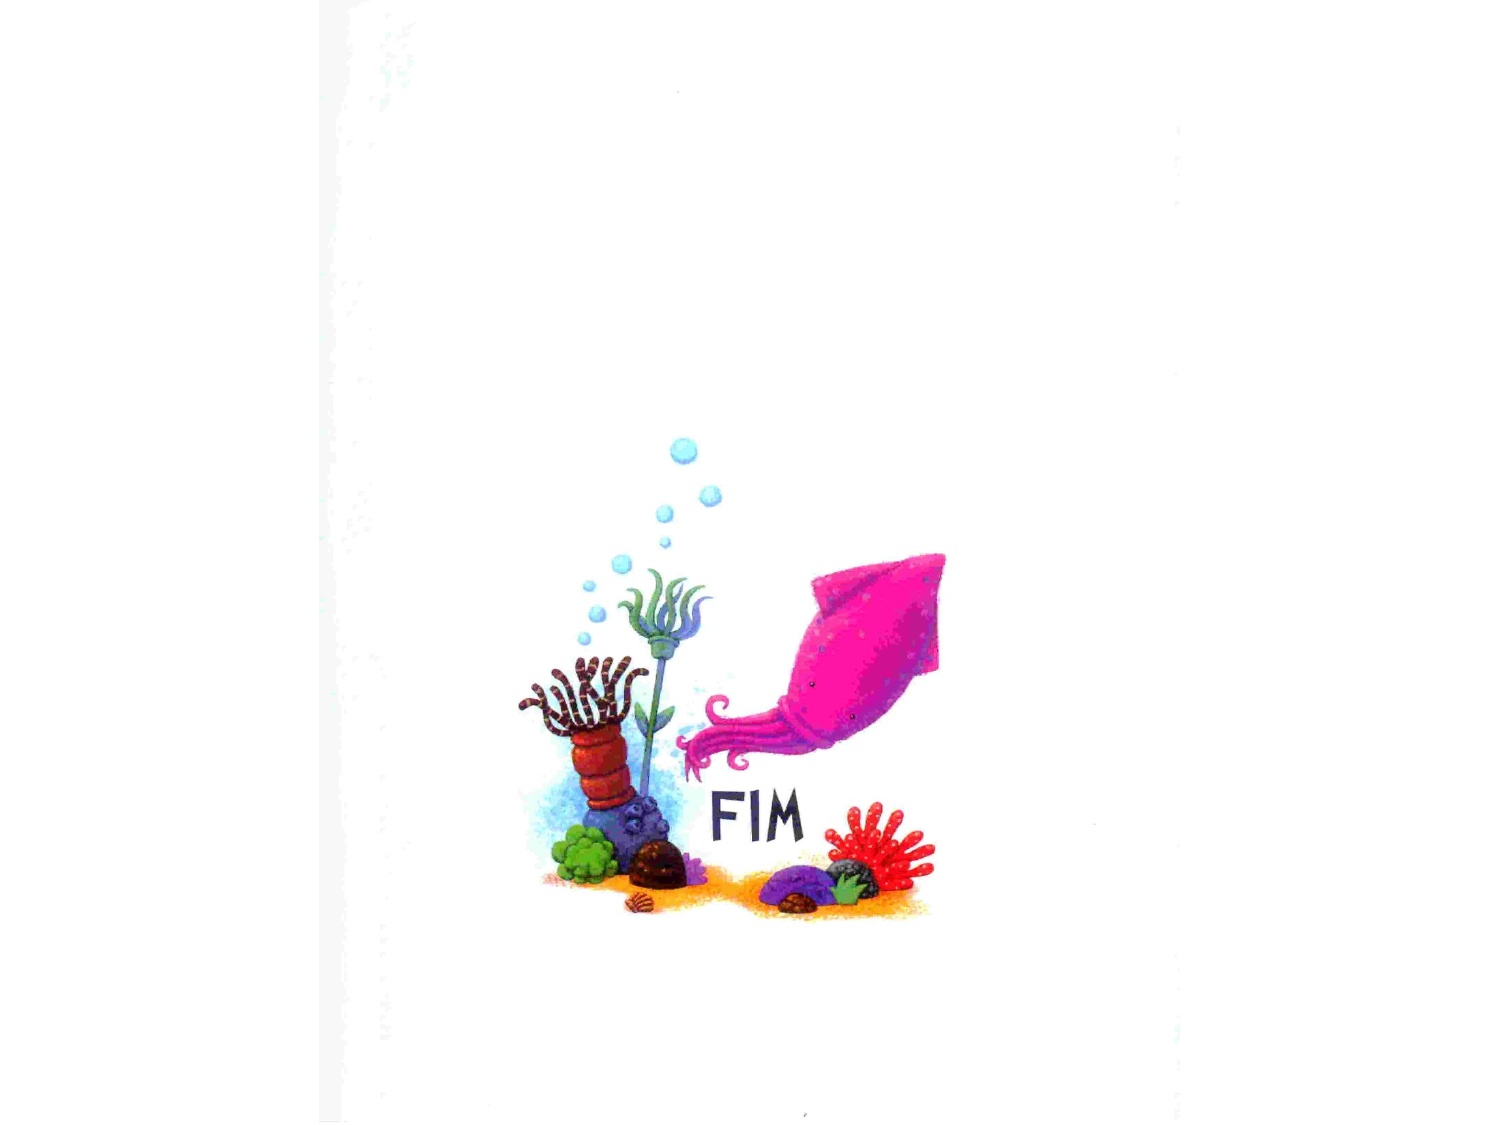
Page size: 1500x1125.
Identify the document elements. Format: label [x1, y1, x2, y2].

picture [318, 0, 1182, 1125]
